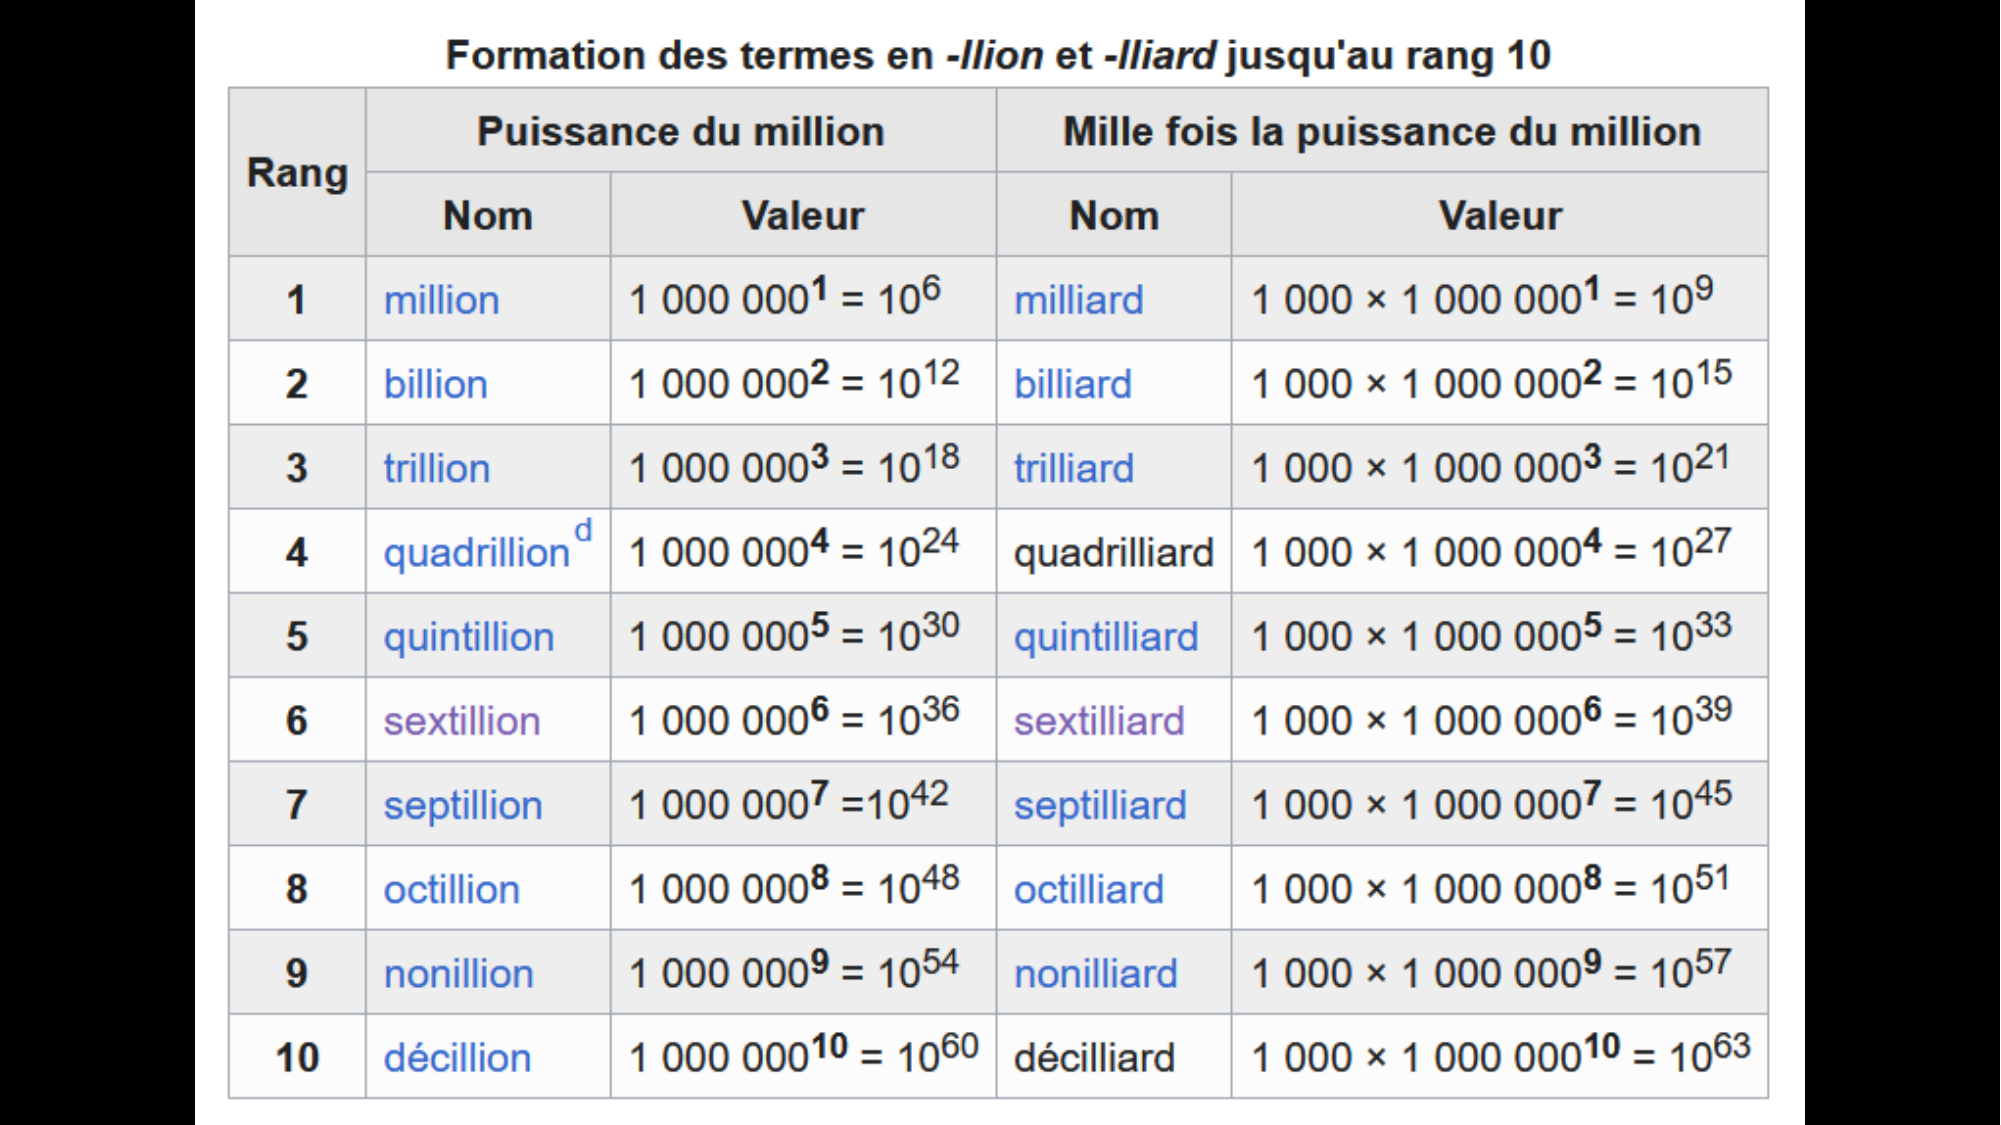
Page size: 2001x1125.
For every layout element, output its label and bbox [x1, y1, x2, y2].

list [195, 0, 1805, 1125]
text_box [0, 0, 195, 1125]
text_box [1805, 0, 2000, 1125]
